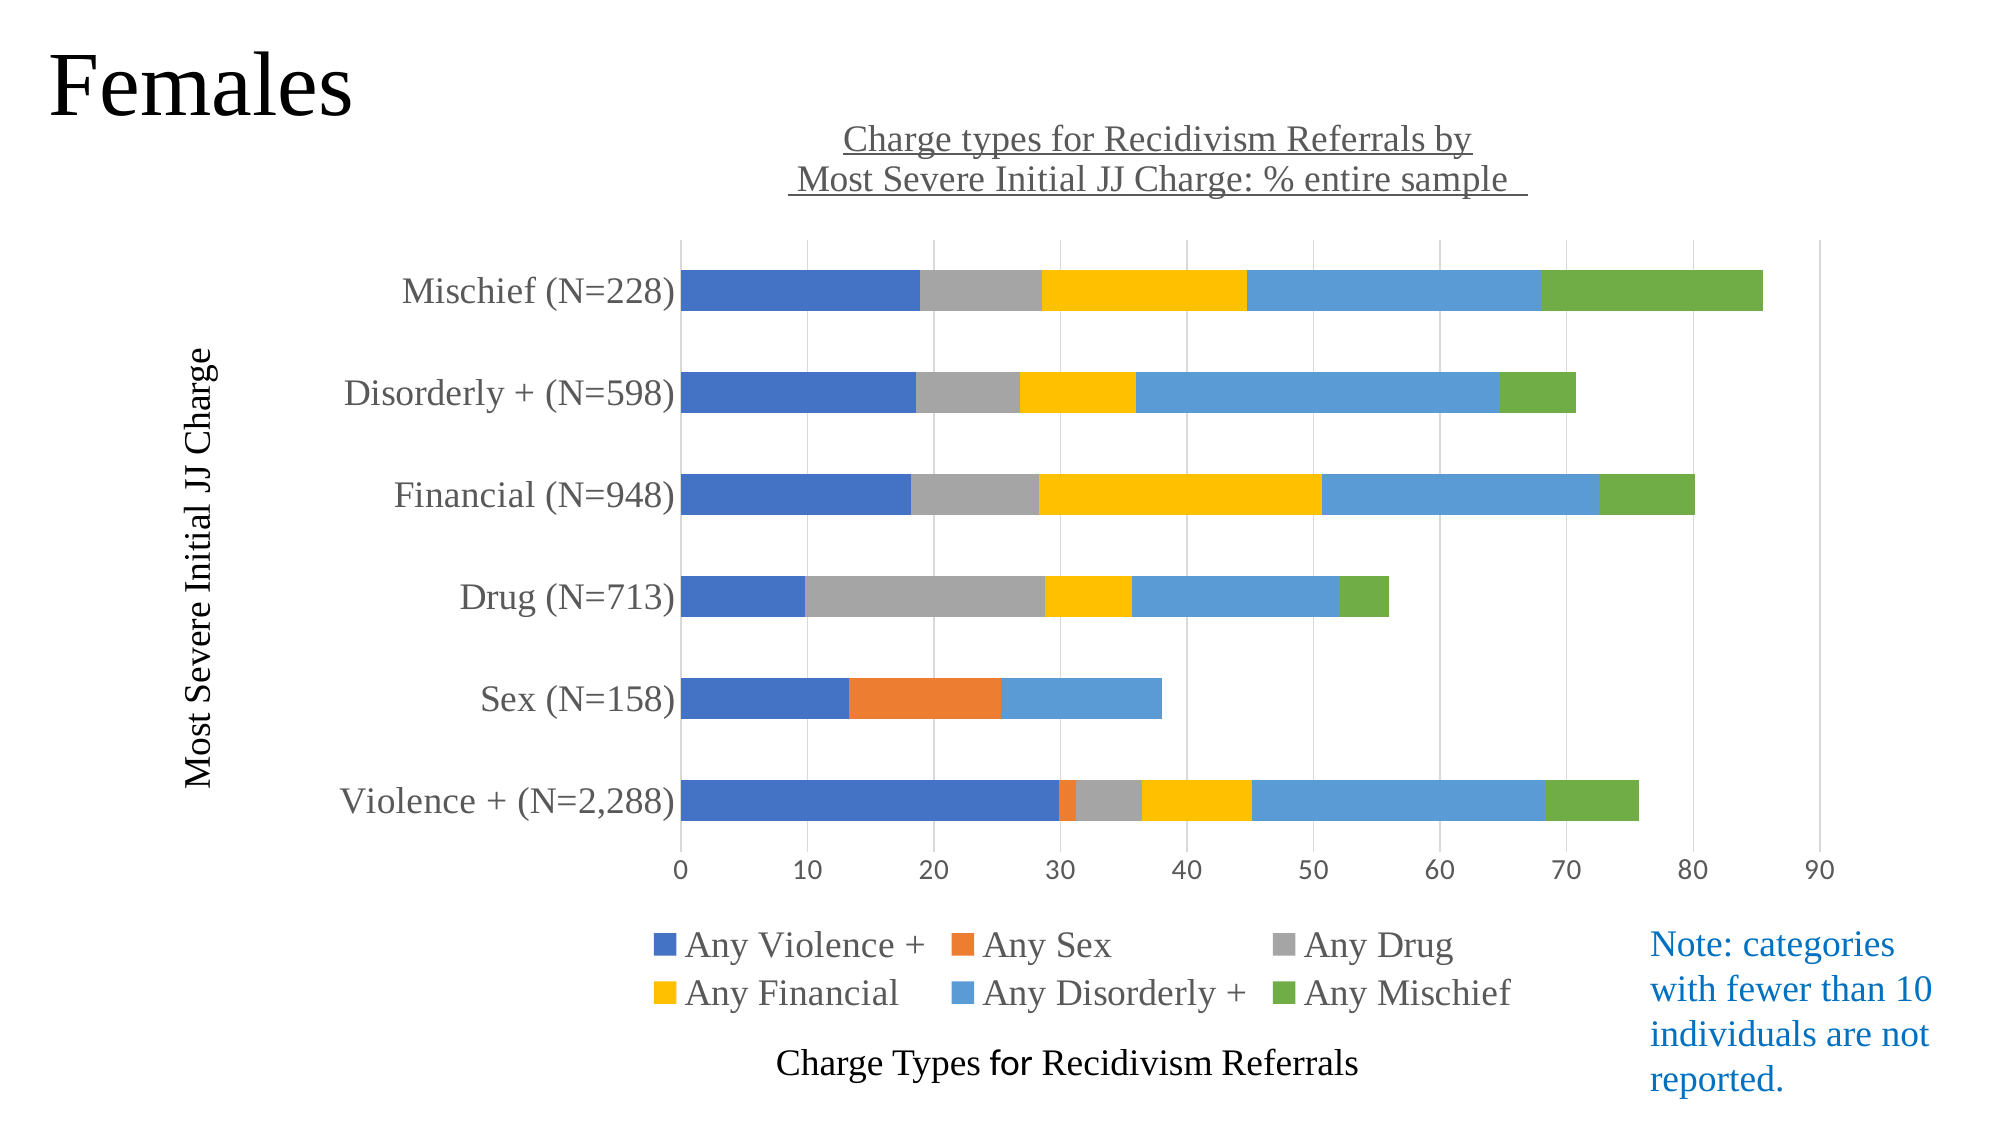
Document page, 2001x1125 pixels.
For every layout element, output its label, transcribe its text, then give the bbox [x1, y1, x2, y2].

text_box Charge Types for Recidivism Referrals [761, 1030, 1528, 1091]
title Females [33, 12, 1759, 159]
text_box Note: categories with fewer than 10 individuals are not reported. [1635, 911, 1980, 1107]
text_box Most Severe Initial JJ Charge [164, 269, 225, 805]
chart [308, 91, 1867, 1021]
